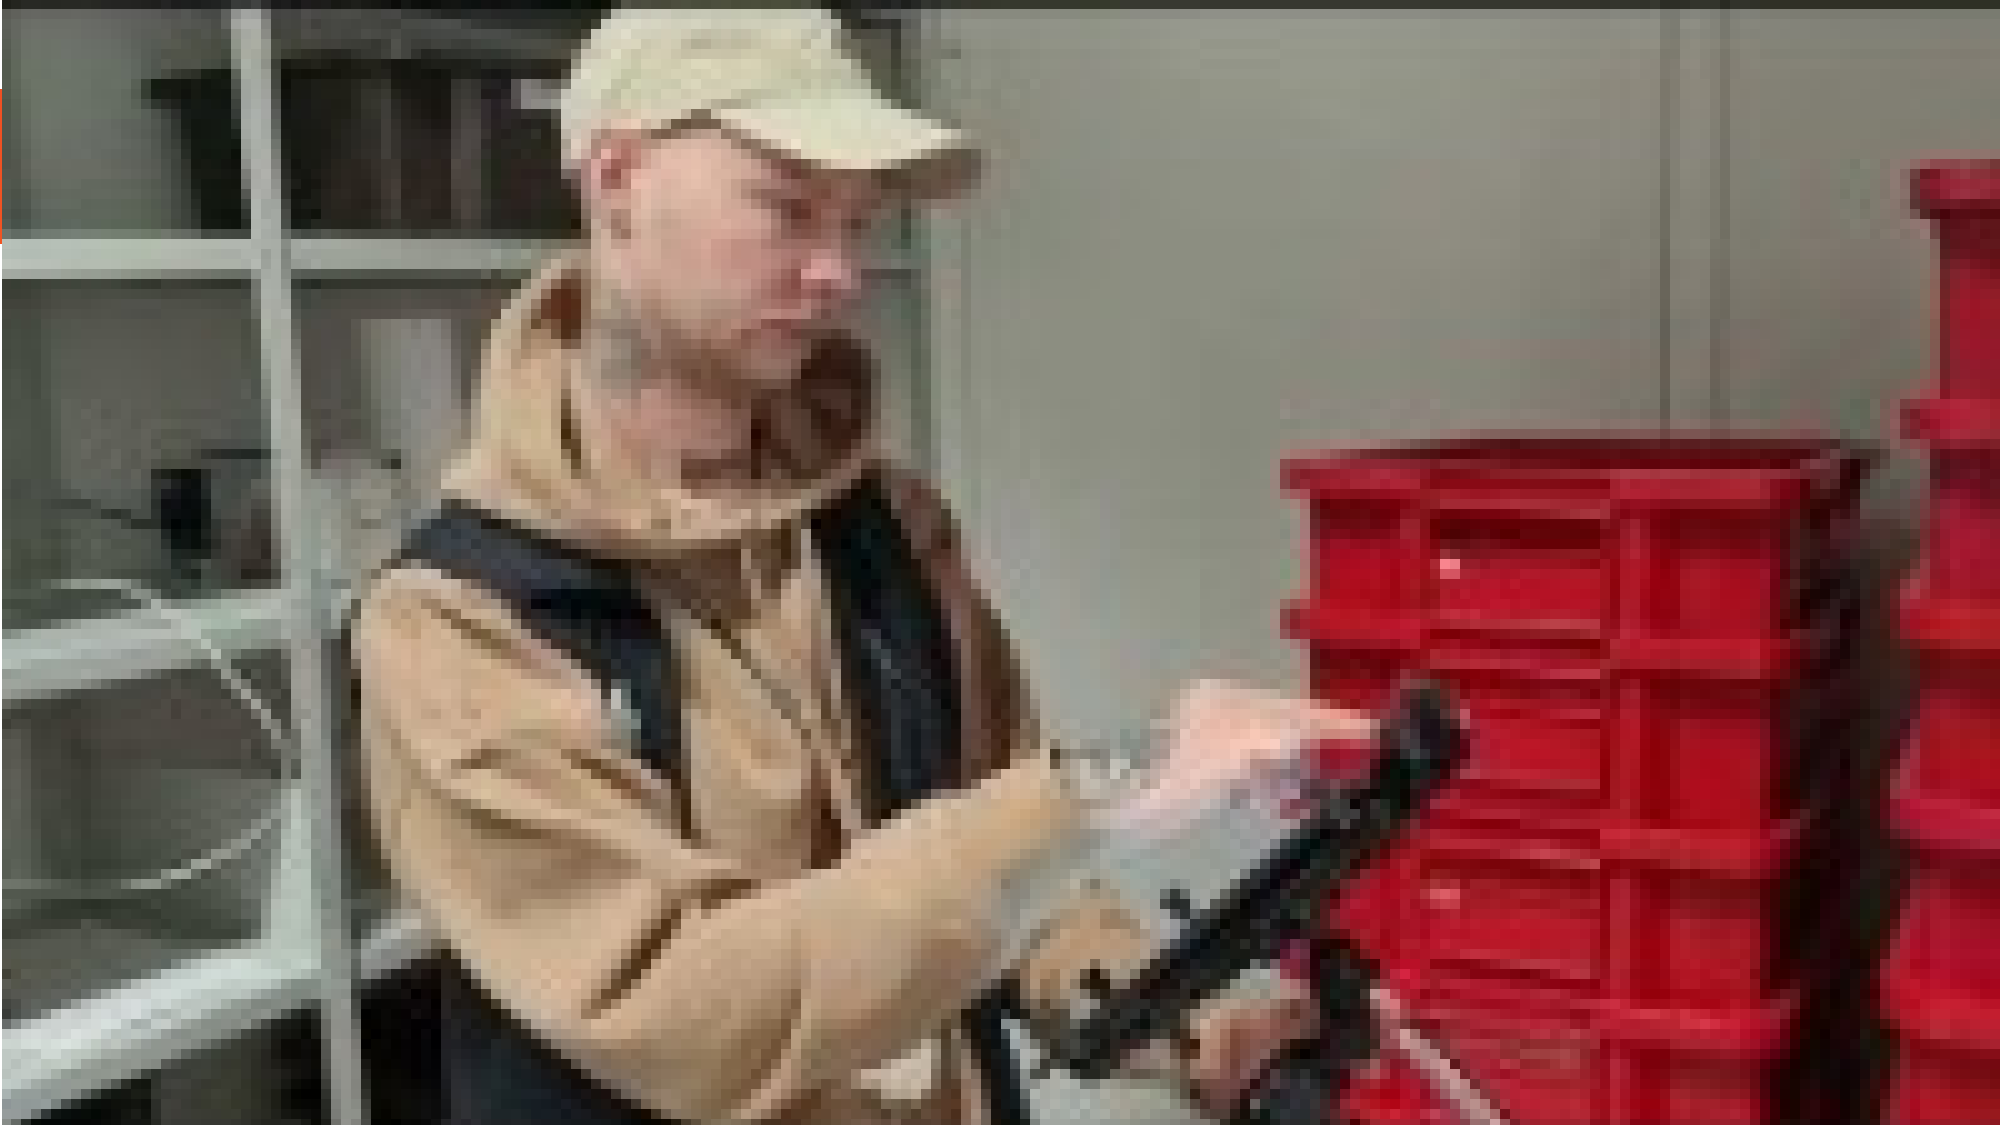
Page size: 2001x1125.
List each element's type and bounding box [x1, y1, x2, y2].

list [1, 0, 2000, 1125]
